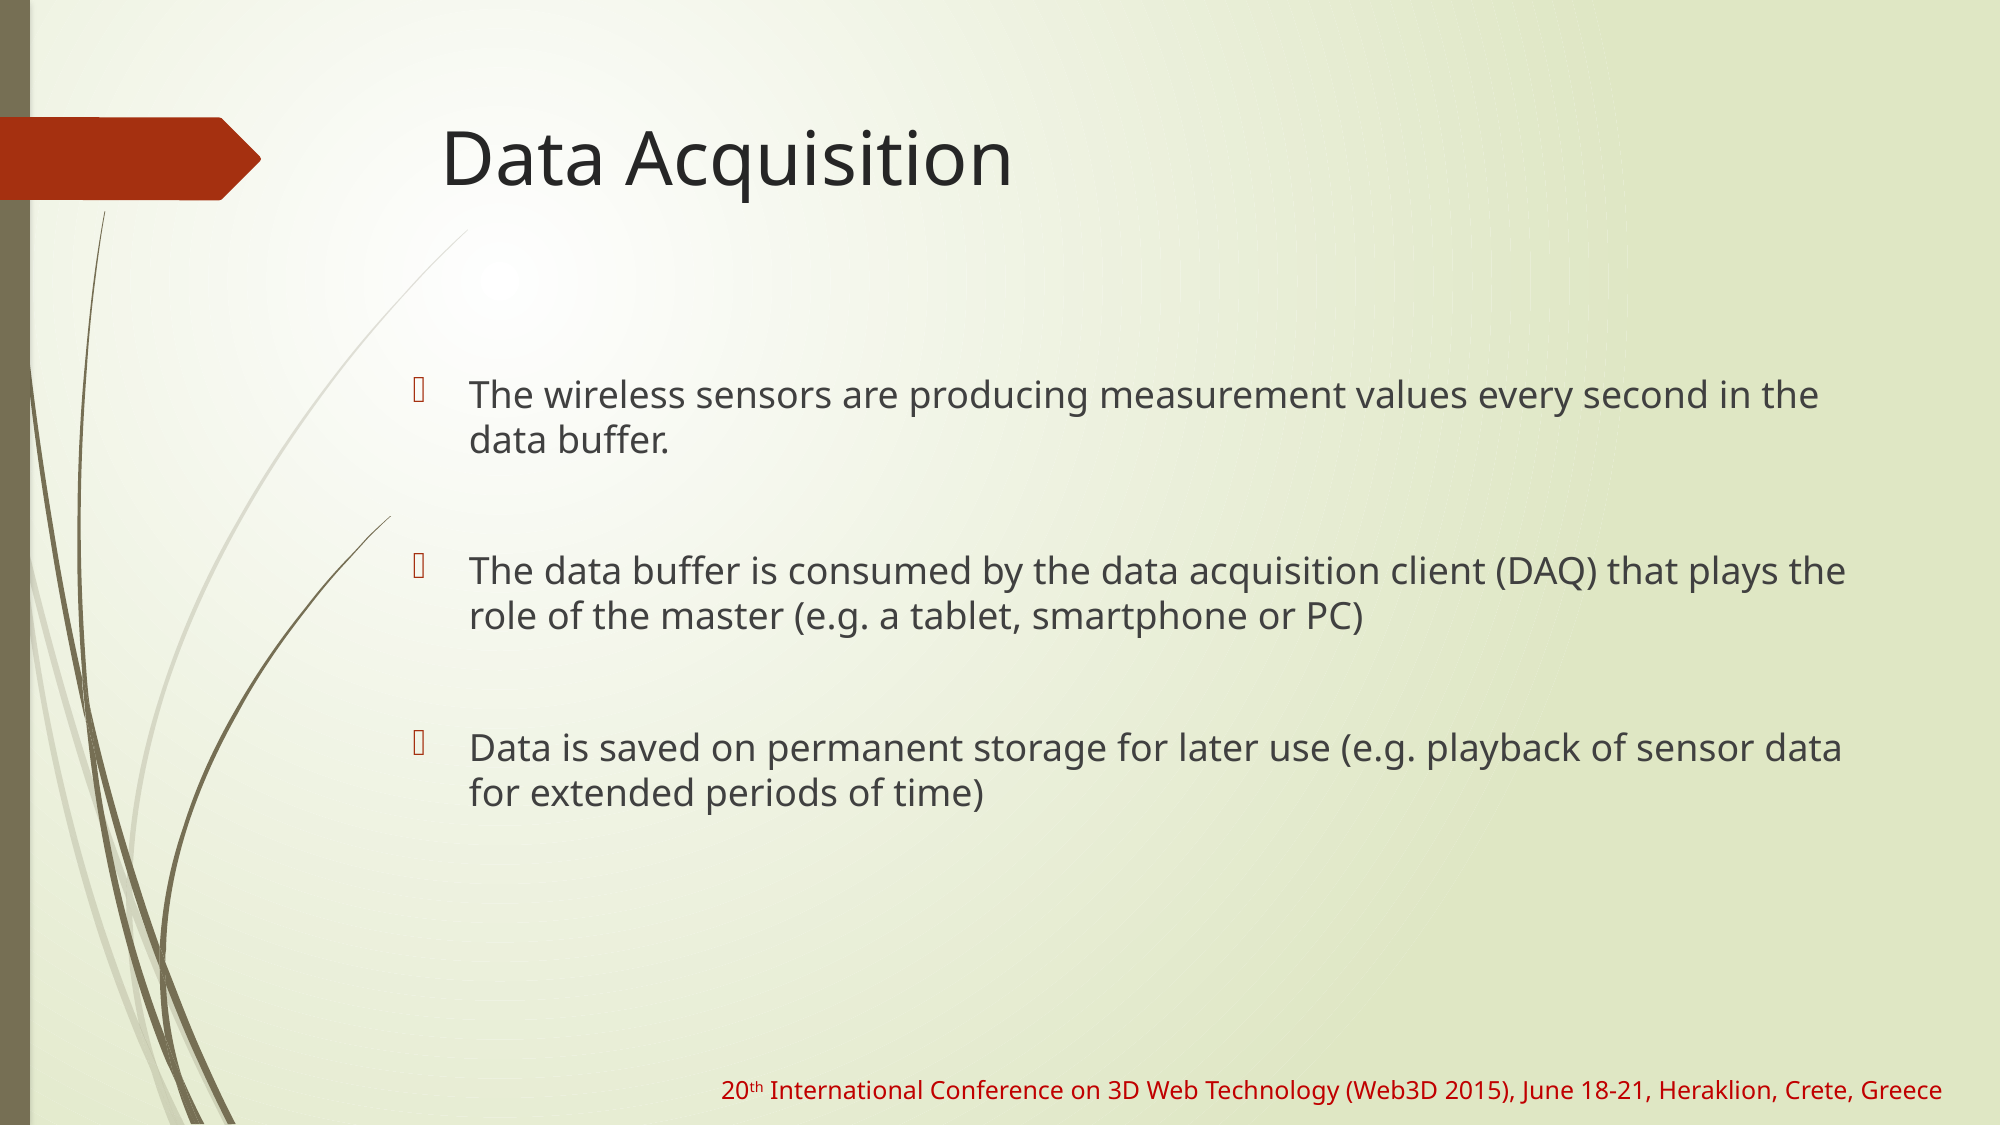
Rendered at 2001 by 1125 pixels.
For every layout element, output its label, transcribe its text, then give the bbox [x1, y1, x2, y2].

title Data Acquisition [425, 102, 1888, 221]
list The wireless sensors are producing measurement values every second in the data buffer. The data buffer is consumed by the data acquisition client (DAQ) that plays the role of the master (e.g. a tablet, smartphone or PC) Data is saved on permanent storage for later use (e.g. playback of sensor data for extended periods of time) [397, 363, 1866, 1050]
text_box 20th International Conference on 3D Web Technology (Web3D 2015), June 18-21, Heraklion, Crete, Greece [706, 1067, 1960, 1112]
